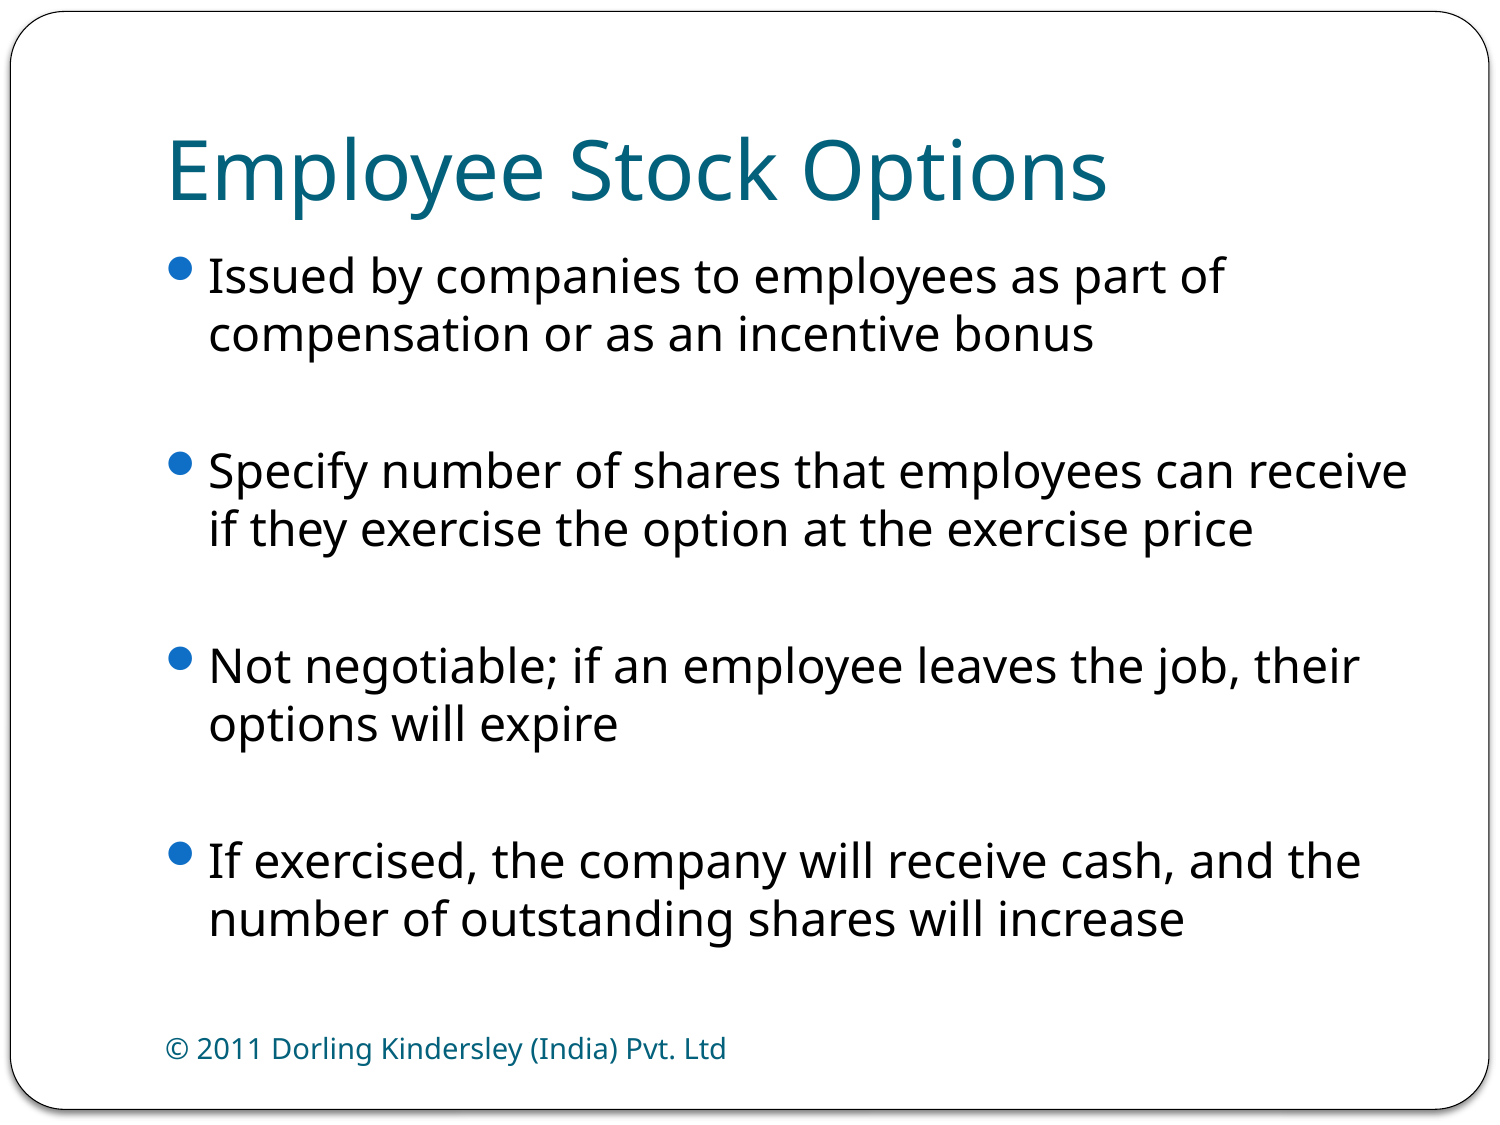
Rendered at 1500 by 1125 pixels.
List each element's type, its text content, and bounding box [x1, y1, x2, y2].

footer © 2011 Dorling Kindersley (India) Pvt. Ltd [150, 1012, 800, 1088]
list Issued by companies to employees as part of compensation or as an incentive bonus Specify number of shares that employees can receive if they exercise the option at the exercise price Not negotiable; if an employee leaves the job, their options will expire If exercised, the company will receive cash, and the number of outstanding shares will increase [149, 237, 1426, 988]
title Employee Stock Options [149, 44, 1426, 233]
